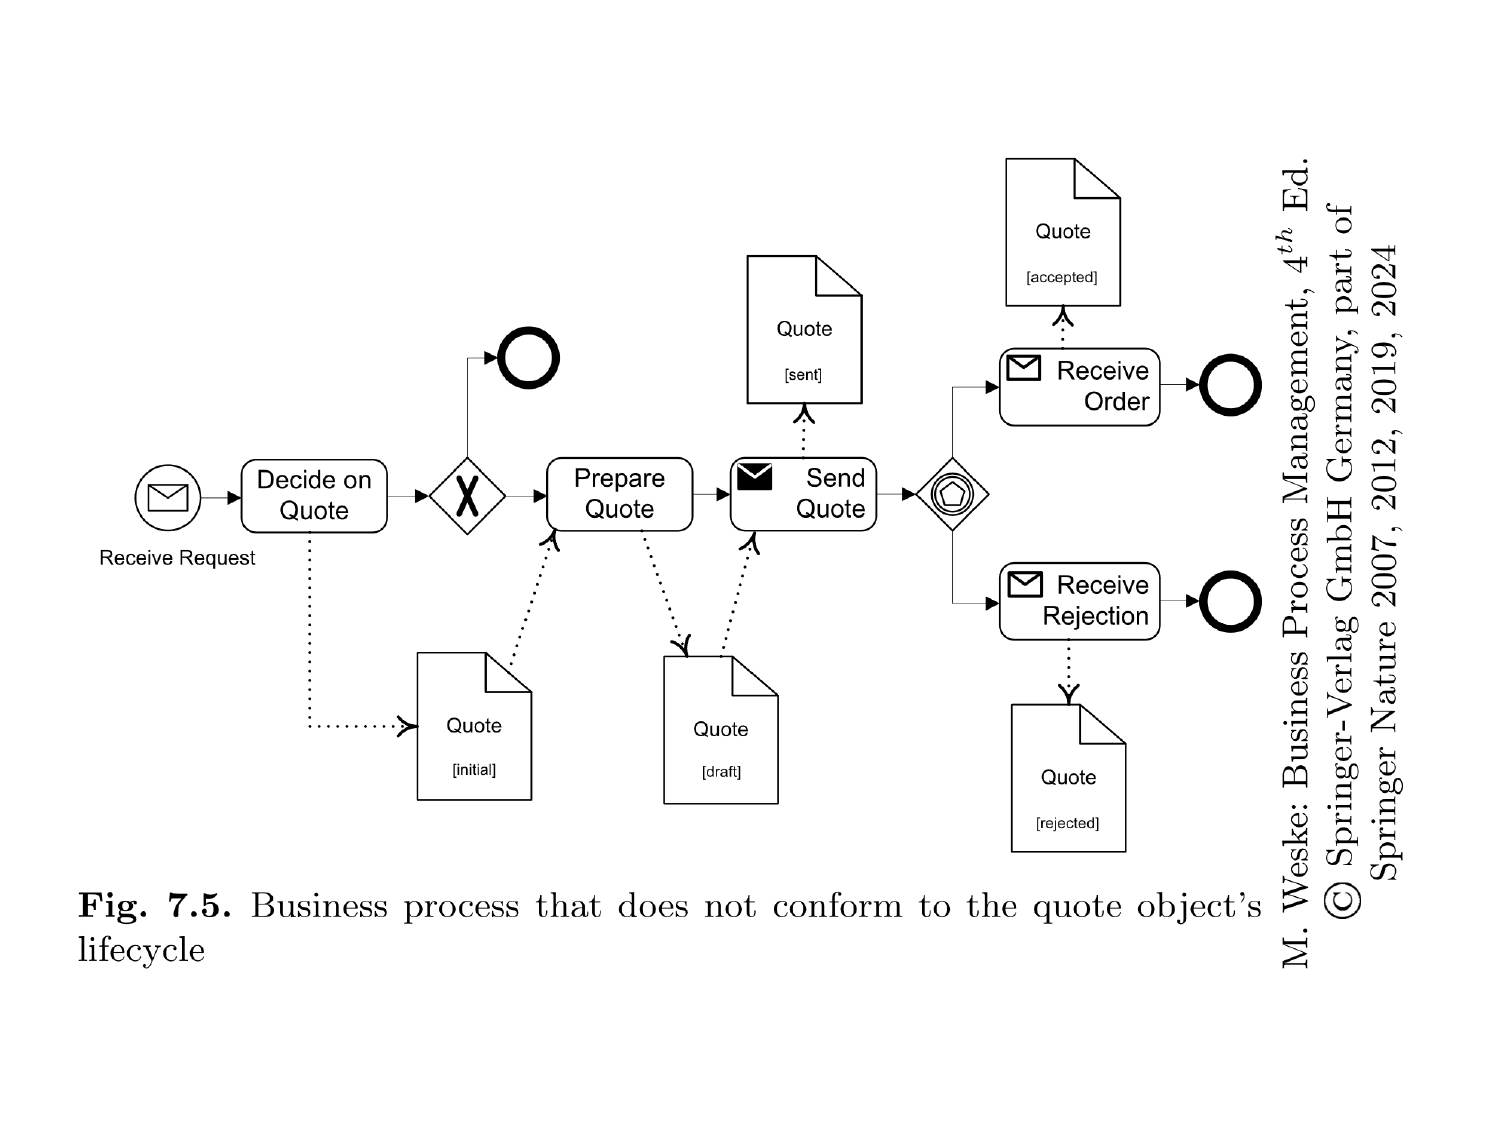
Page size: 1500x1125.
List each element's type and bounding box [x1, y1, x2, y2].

picture [74, 104, 1425, 1021]
